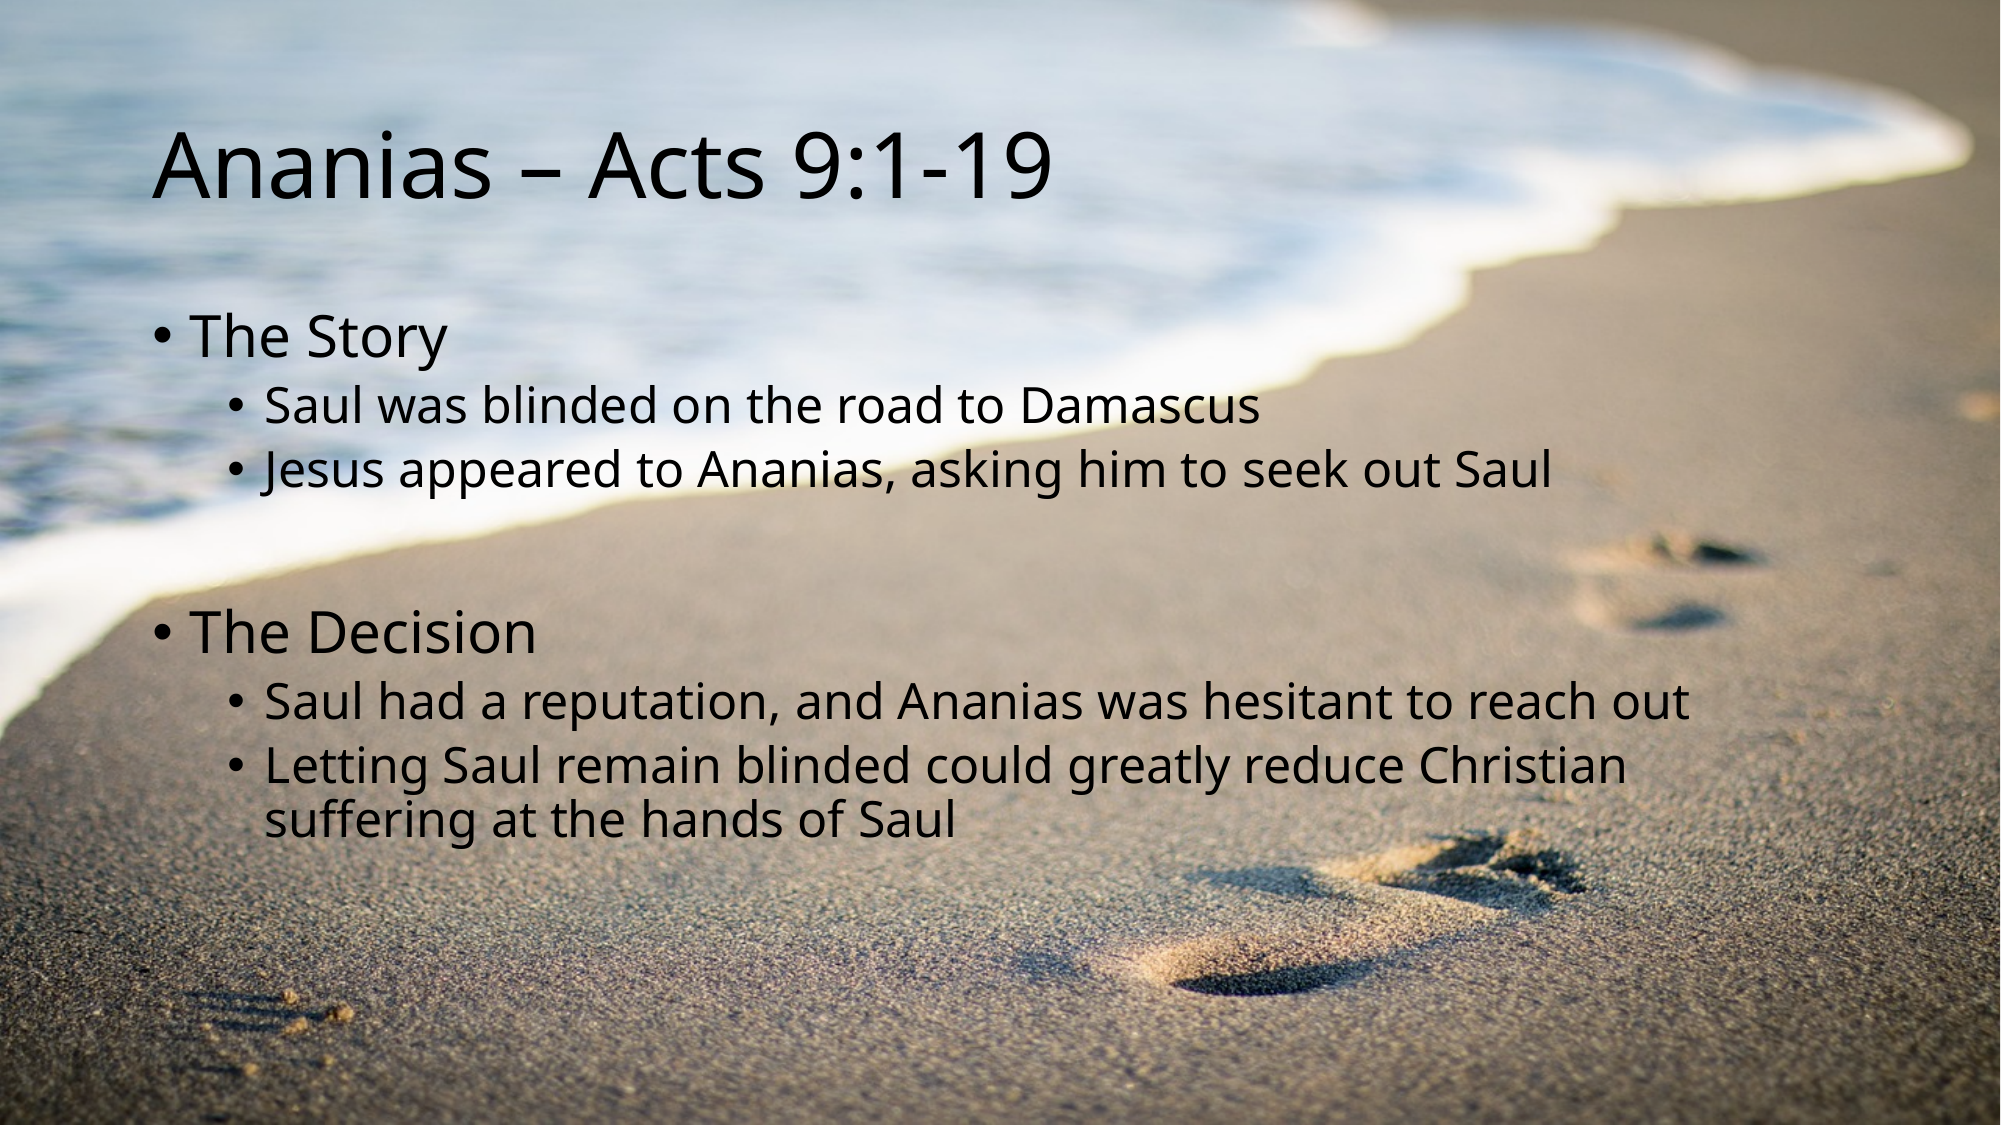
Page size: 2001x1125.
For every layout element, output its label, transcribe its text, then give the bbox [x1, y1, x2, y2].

list The Story Saul was blinded on the road to Damascus Jesus appeared to Ananias, asking him to seek out Saul The Decision Saul had a reputation, and Ananias was hesitant to reach out Letting Saul remain blinded could greatly reduce Christian suffering at the hands of Saul [137, 299, 1863, 1014]
picture [0, 0, 2001, 1125]
title Ananias – Acts 9:1-19 [137, 59, 1863, 278]
